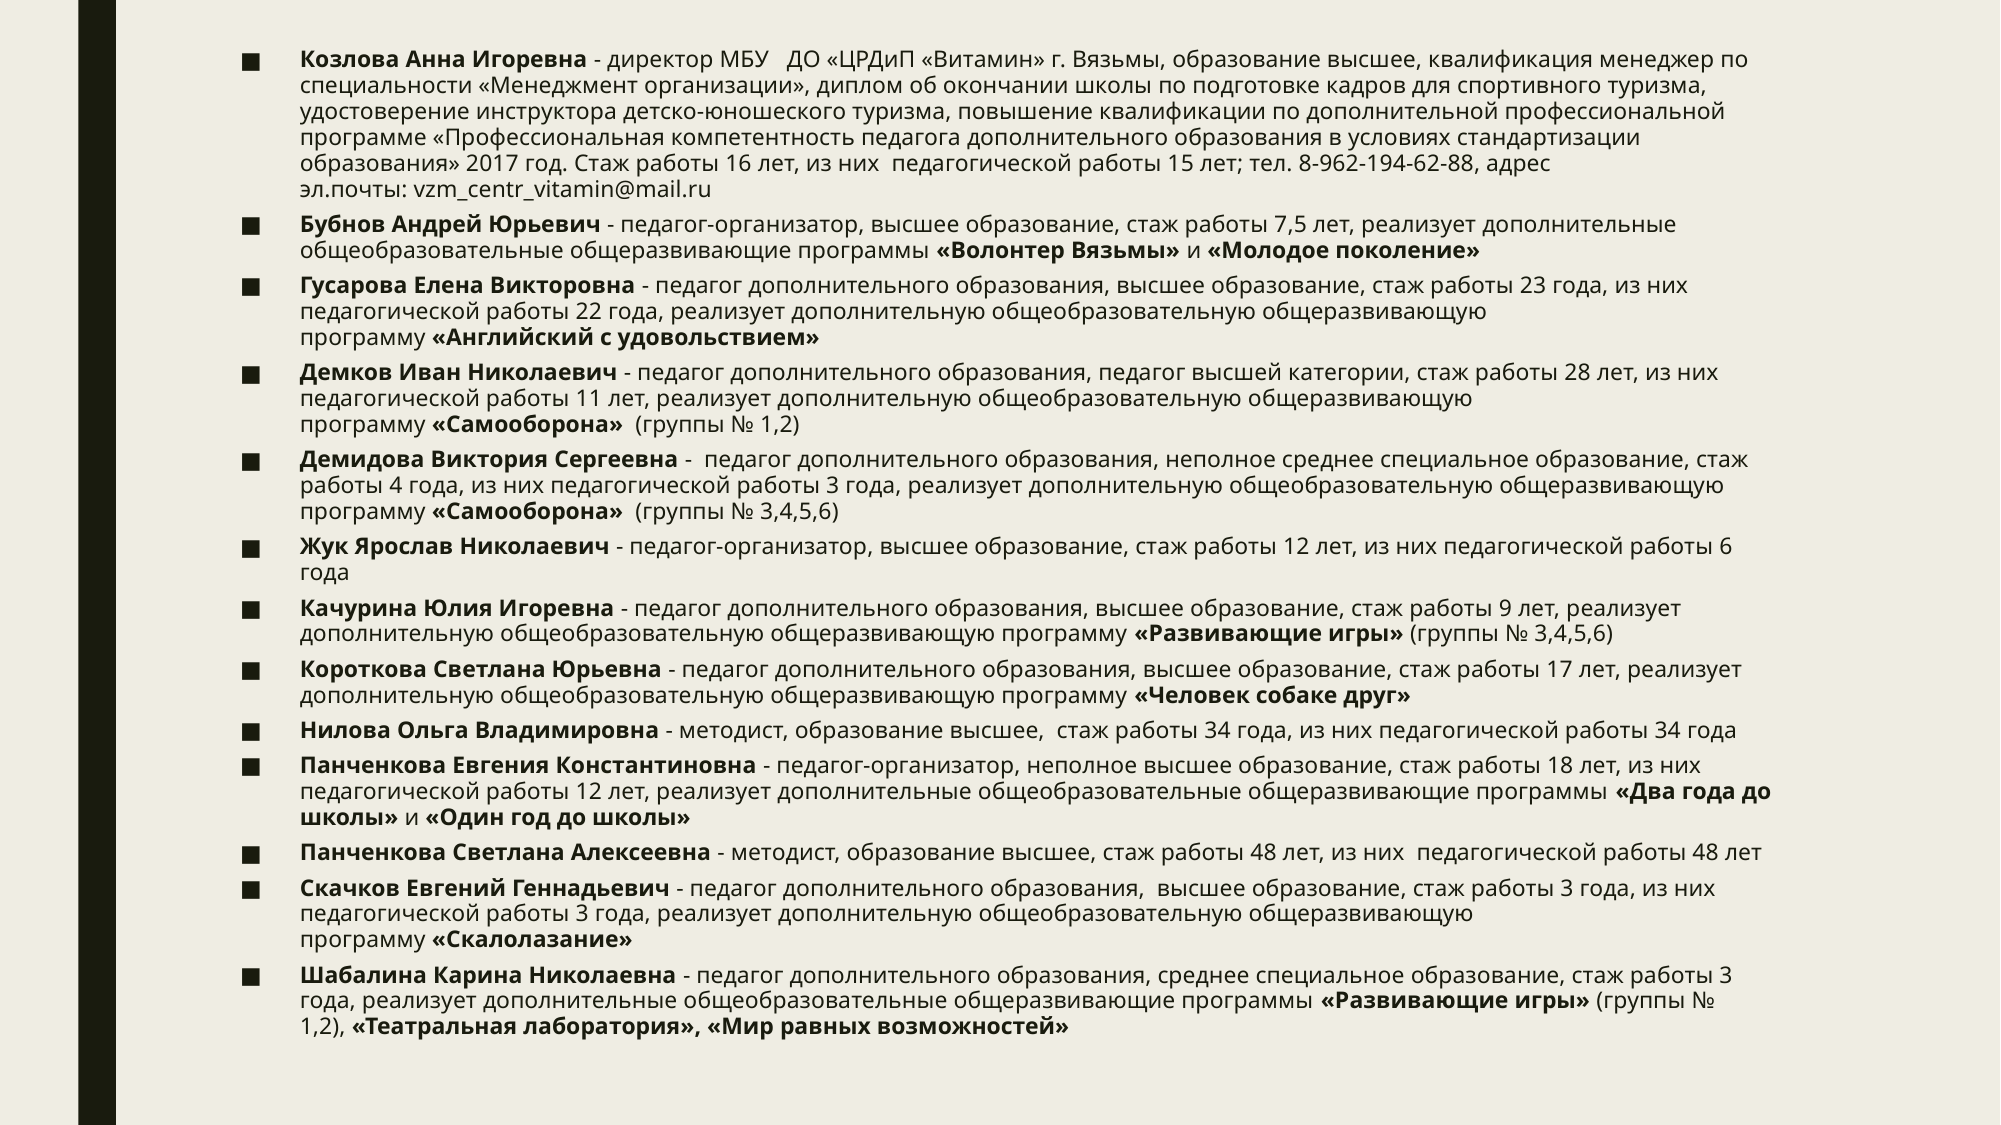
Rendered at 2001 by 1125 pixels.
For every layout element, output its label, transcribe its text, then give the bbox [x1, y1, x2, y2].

list Козлова Анна Игоревна - директор МБУ ДО «ЦРДиП «Витамин» г. Вязьмы, образование высшее, квалификация менеджер по специальности «Менеджмент организации», диплом об окончании школы по подготовке кадров для спортивного туризма, удостоверение инструктора детско-юношеского туризма, повышение квалификации по дополнительной профессиональной программе «Профессиональная компетентность педагога дополнительного образования в условиях стандартизации образования» 2017 год. Стаж работы 16 лет, из них педагогической работы 15 лет; тел. 8-962-194-62-88, адрес эл.почты: vzm_centr_vitamin@mail.ru Бубнов Андрей Юрьевич - педагог-организатор, высшее образование, стаж работы 7,5 лет, реализует дополнительные общеобразовательные общеразвивающие программы «Волонтер Вязьмы» и «Молодое поколение» Гусарова Елена Викторовна - педагог дополнительного образования, высшее образование, стаж работы 23 года, из них педагогической работы 22 года, реализует дополнительную общеобразовательную общеразвивающую программу «Английский с удовольствием» Демков Иван Николаевич - педагог дополнительного образования, педагог высшей категории, стаж работы 28 лет, из них педагогической работы 11 лет, реализует дополнительную общеобразовательную общеразвивающую программу «Самооборона» (группы № 1,2) Демидова Виктория Сергеевна - педагог дополнительного образования, неполное среднее специальное образование, стаж работы 4 года, из них педагогической работы 3 года, реализует дополнительную общеобразовательную общеразвивающую программу «Самооборона» (группы № 3,4,5,6) Жук Ярослав Николаевич - педагог-организатор, высшее образование, стаж работы 12 лет, из них педагогической работы 6 года Качурина Юлия Игоревна - педагог дополнительного образования, высшее образование, стаж работы 9 лет, реализует дополнительную общеобразовательную общеразвивающую программу «Развивающие игры» (группы № 3,4,5,6) Короткова Светлана Юрьевна - педагог дополнительного образования, высшее образование, стаж работы 17 лет, реализует дополнительную общеобразовательную общеразвивающую программу «Человек собаке друг» Нилова Ольга Владимировна - методист, образование высшее, стаж работы 34 года, из них педагогической работы 34 года Панченкова Евгения Константиновна - педагог-организатор, неполное высшее образование, стаж работы 18 лет, из них педагогической работы 12 лет, реализует дополнительные общеобразовательные общеразвивающие программы «Два года до школы» и «Один год до школы» Панченкова Светлана Алексеевна - методист, образование высшее, стаж работы 48 лет, из них педагогической работы 48 лет Скачков Евгений Геннадьевич - педагог дополнительного образования, высшее образование, стаж работы 3 года, из них педагогической работы 3 года, реализует дополнительную общеобразовательную общеразвивающую программу «Скалолазание» Шабалина Карина Николаевна - педагог дополнительного образования, среднее специальное образование, стаж работы 3 года, реализует дополнительные общеобразовательные общеразвивающие программы «Развивающие игры» (группы № 1,2), «Театральная лаборатория», «Мир равных возможностей» [225, 39, 1800, 1096]
